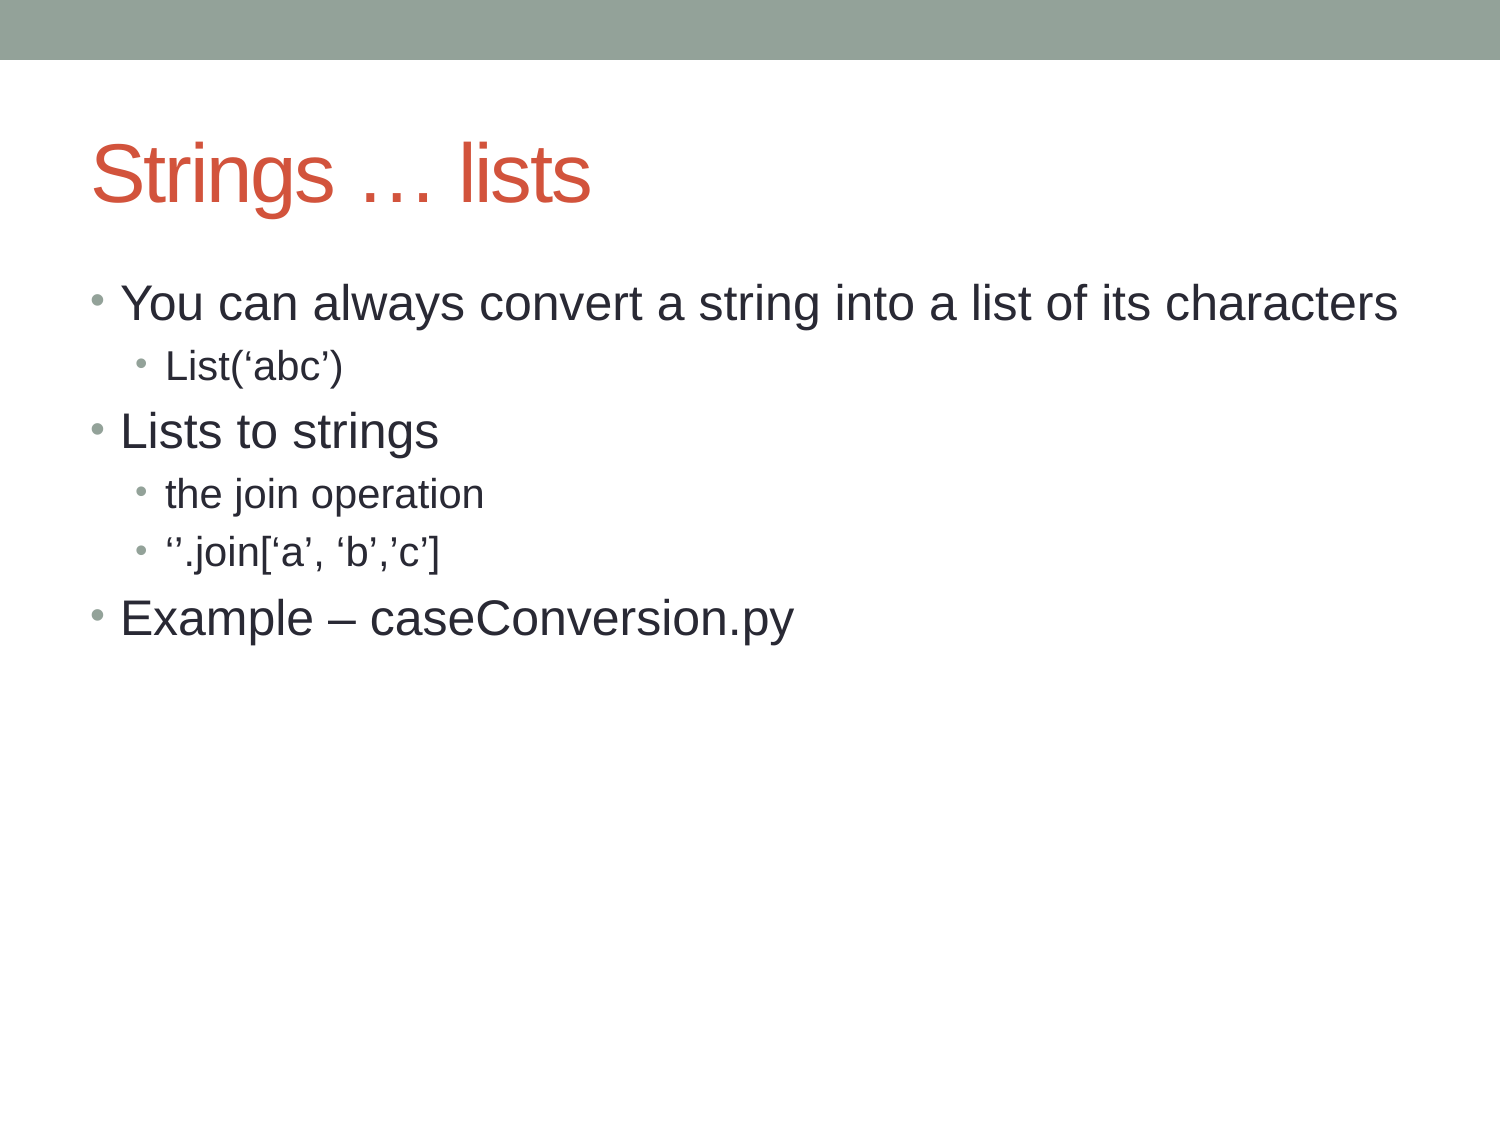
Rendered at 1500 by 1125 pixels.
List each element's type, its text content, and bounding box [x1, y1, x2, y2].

title Strings … lists [75, 87, 1425, 250]
list You can always convert a string into a list of its characters List(‘abc’) Lists to strings the join operation ‘’.join[‘a’, ‘b’,’c’] Example – caseConversion.py [75, 262, 1425, 1063]
